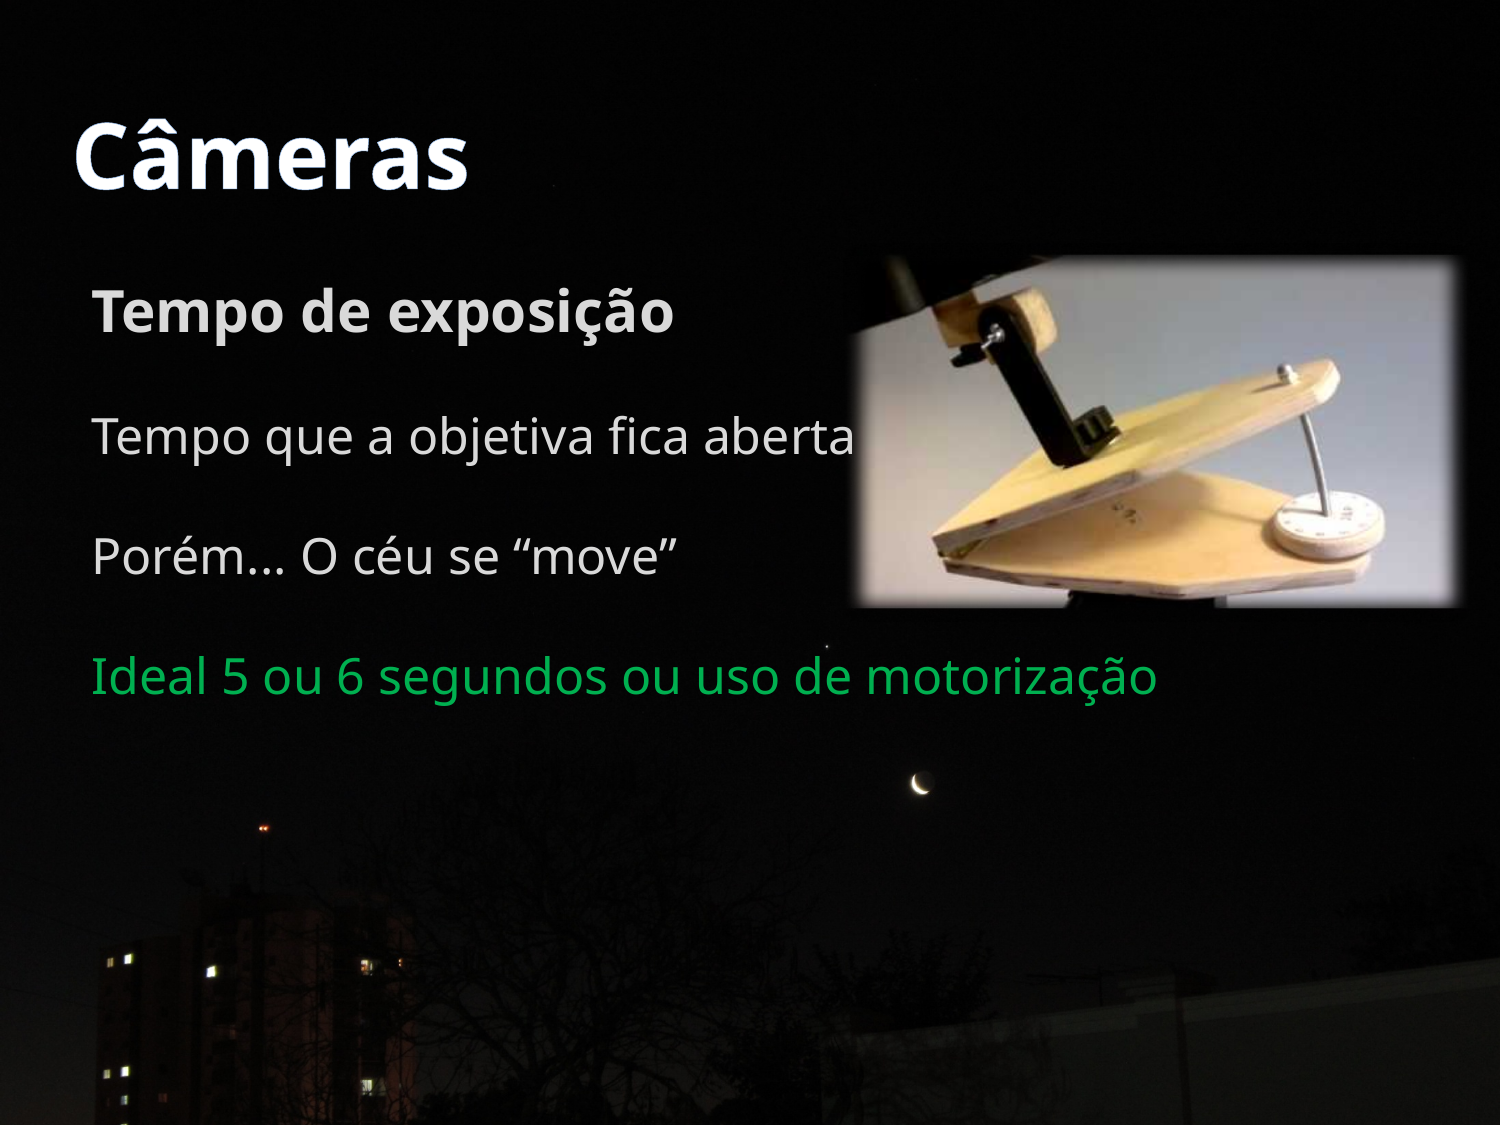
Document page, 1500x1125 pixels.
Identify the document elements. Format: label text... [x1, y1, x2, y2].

text_box Câmeras [56, 89, 485, 215]
text_box Tempo de exposição Tempo que a objetiva fica aberta Porém... O céu se “move” Ideal 5 ou 6 segundos ou uso de motorização [76, 267, 1211, 782]
picture [0, 0, 1500, 1125]
